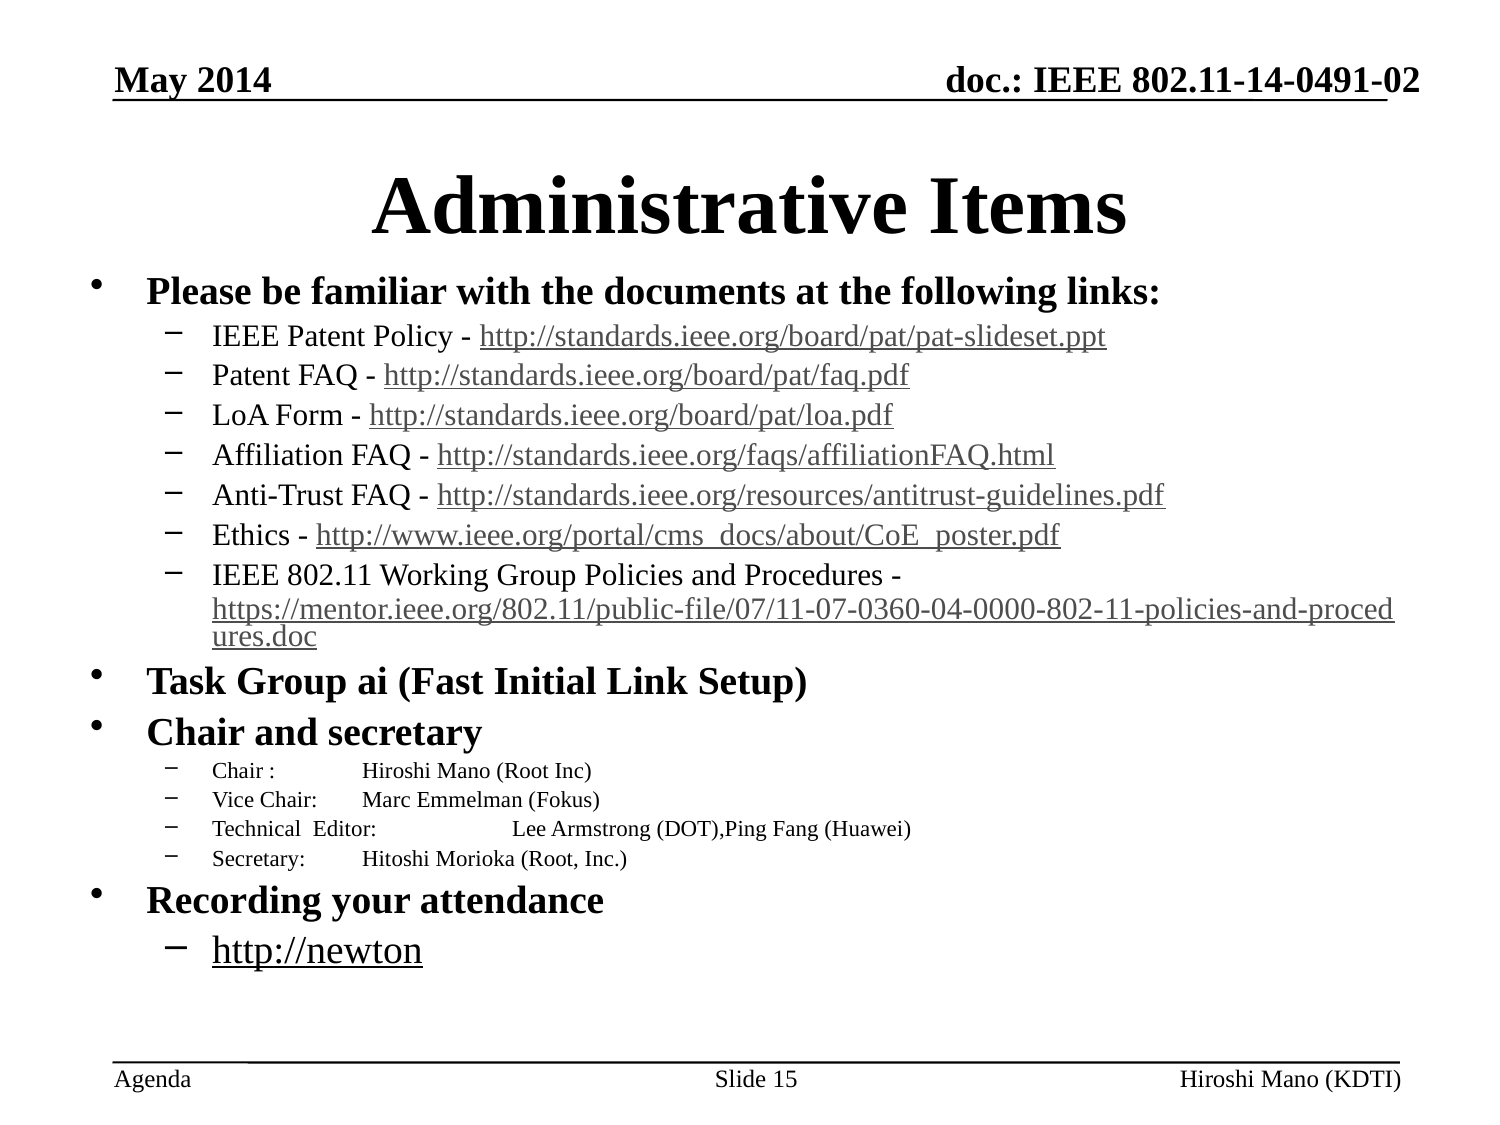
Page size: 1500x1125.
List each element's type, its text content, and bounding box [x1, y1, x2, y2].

footer Hiroshi Mano (KDTI) [1171, 1061, 1402, 1093]
title Administrative Items [112, 112, 1388, 262]
slide_number Slide 15 [712, 1061, 800, 1093]
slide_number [114, 54, 274, 101]
list Please be familiar with the documents at the following links: IEEE Patent Policy - http://standards.ieee.org/board/pat/pat-slideset.ppt Patent FAQ - http://standards.ieee.org/board/pat/faq.pdf LoA Form - http://standards.ieee.org/board/pat/loa.pdf Affiliation FAQ - http://standards.ieee.org/faqs/affiliationFAQ.html Anti-Trust FAQ - http://standards.ieee.org/resources/antitrust-guidelines.pdf Ethics - http://www.ieee.org/portal/cms_docs/about/CoE_poster.pdf IEEE 802.11 Working Group Policies and Procedures - https://mentor.ieee.org/802.11/public-file/07/11-07-0360-04-0000-802-11-policies-and-procedures.doc Task Group ai (Fast Initial Link Setup) Chair and secretary Chair : Hiroshi Mano (Root Inc) Vice Chair: Marc Emmelman (Fokus) Technical Editor: Lee Armstrong (DOT),Ping Fang (Huawei) Secretary: Hitoshi Morioka (Root, Inc.) Recording your attendance http://newton [74, 262, 1426, 1063]
